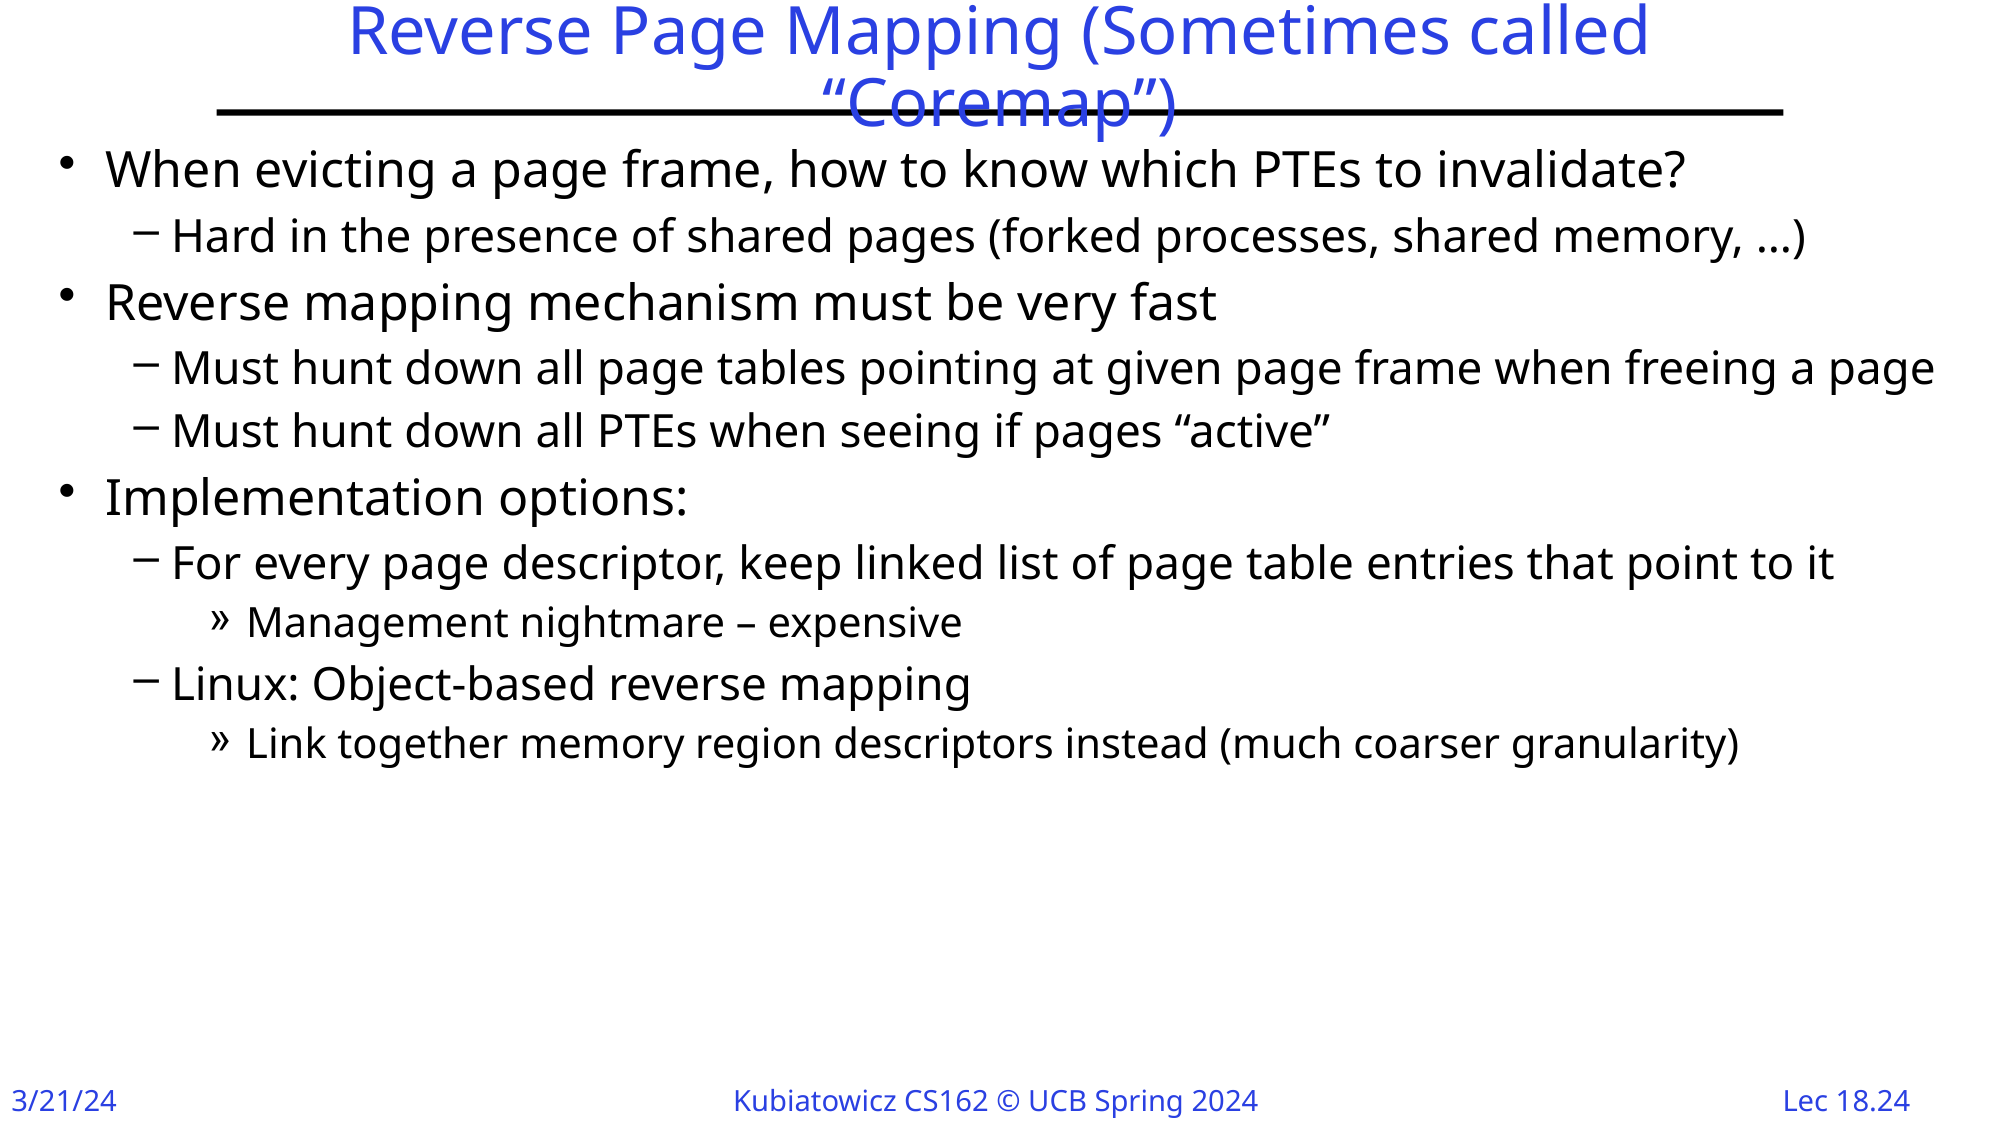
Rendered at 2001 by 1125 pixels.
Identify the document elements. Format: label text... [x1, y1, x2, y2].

list When evicting a page frame, how to know which PTEs to invalidate? Hard in the presence of shared pages (forked processes, shared memory, …) Reverse mapping mechanism must be very fast Must hunt down all page tables pointing at given page frame when freeing a page Must hunt down all PTEs when seeing if pages “active” Implementation options: For every page descriptor, keep linked list of page table entries that point to it Management nightmare – expensive Linux: Object-based reverse mapping Link together memory region descriptors instead (much coarser granularity) [43, 137, 1957, 1038]
title Reverse Page Mapping (Sometimes called “Coremap”) [150, 24, 1850, 113]
